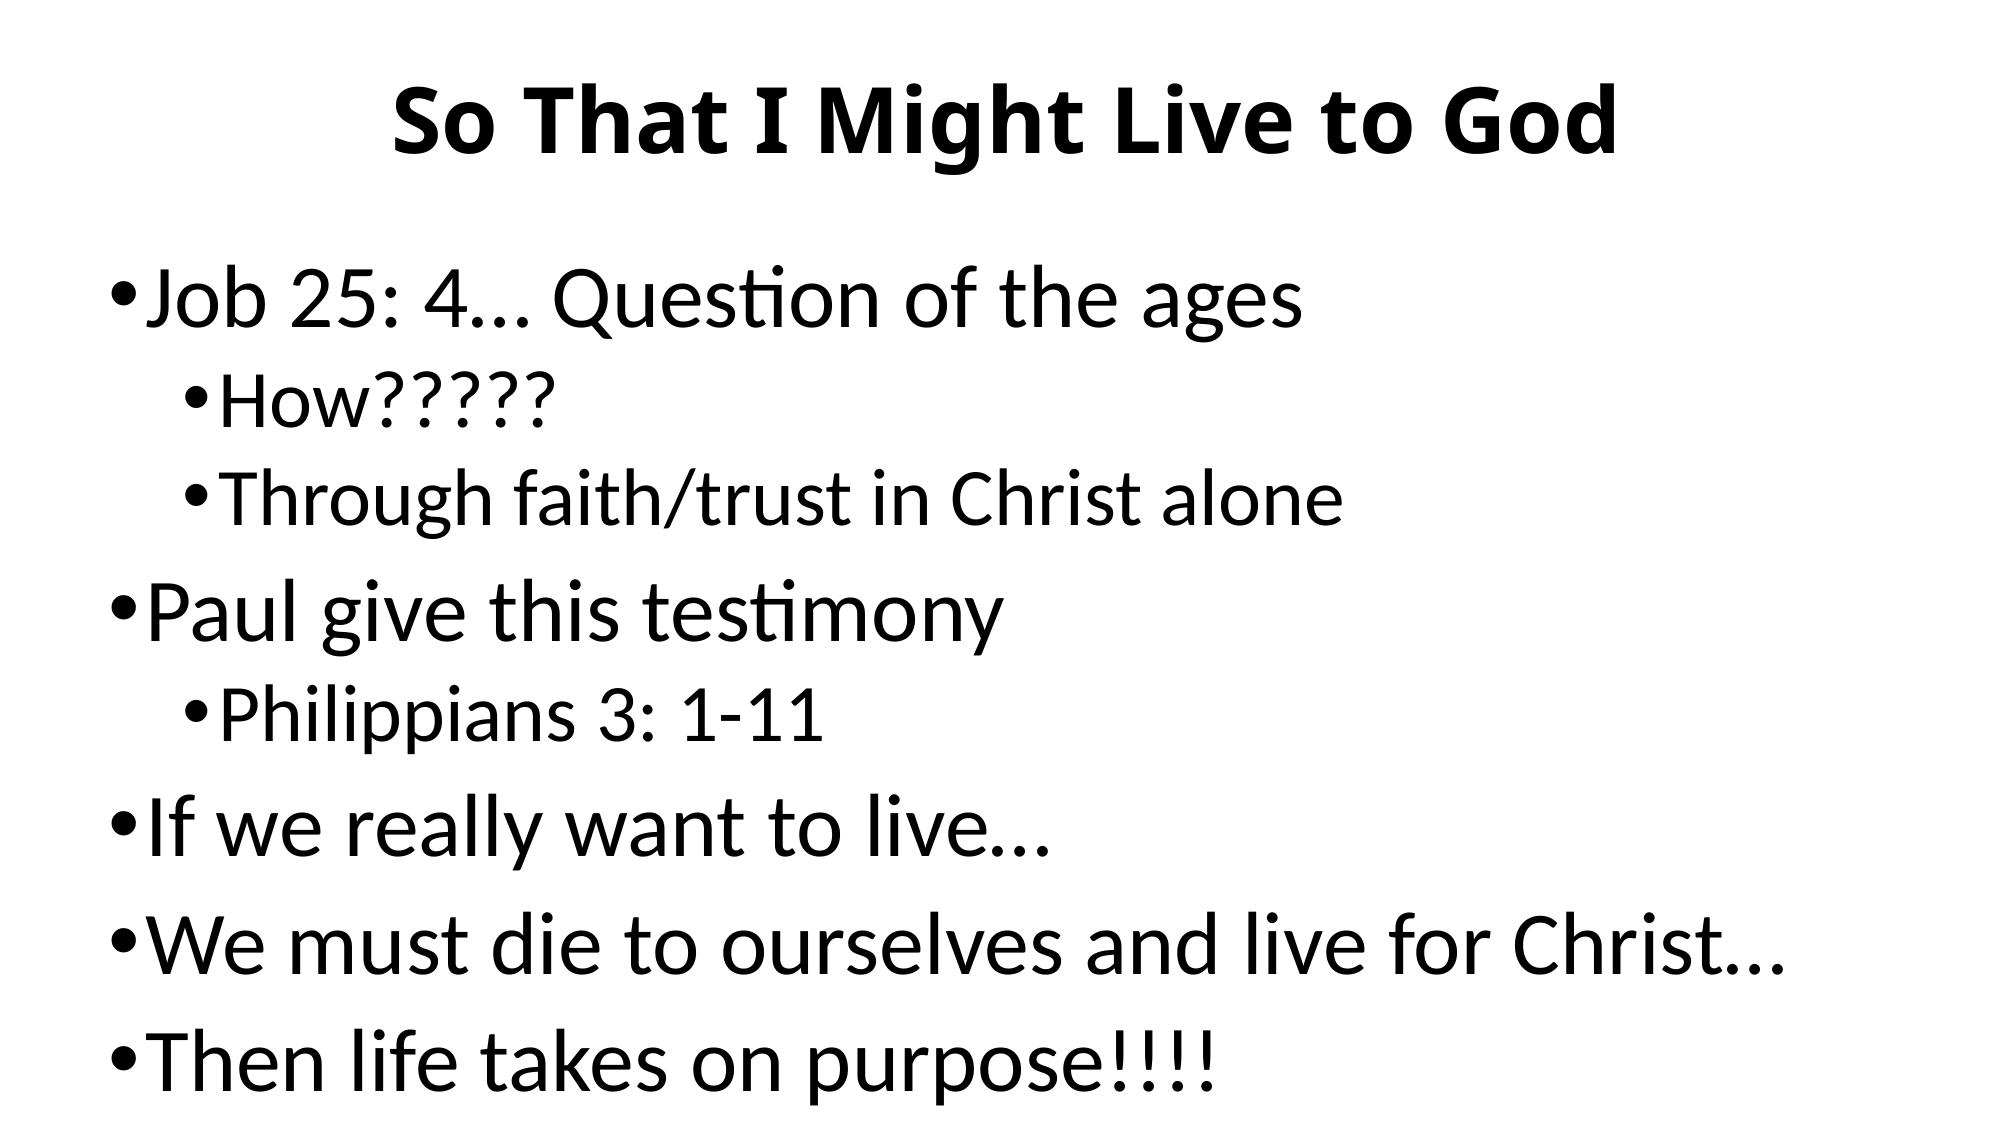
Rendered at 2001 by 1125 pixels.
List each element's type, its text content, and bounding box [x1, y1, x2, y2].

list Job 25: 4… Question of the ages How????? Through faith/trust in Christ alone Paul give this testimony Philippians 3: 1-11 If we really want to live… We must die to ourselves and live for Christ… Then life takes on purpose!!!! [93, 242, 1920, 1125]
title So That I Might Live to God [93, 41, 1920, 207]
